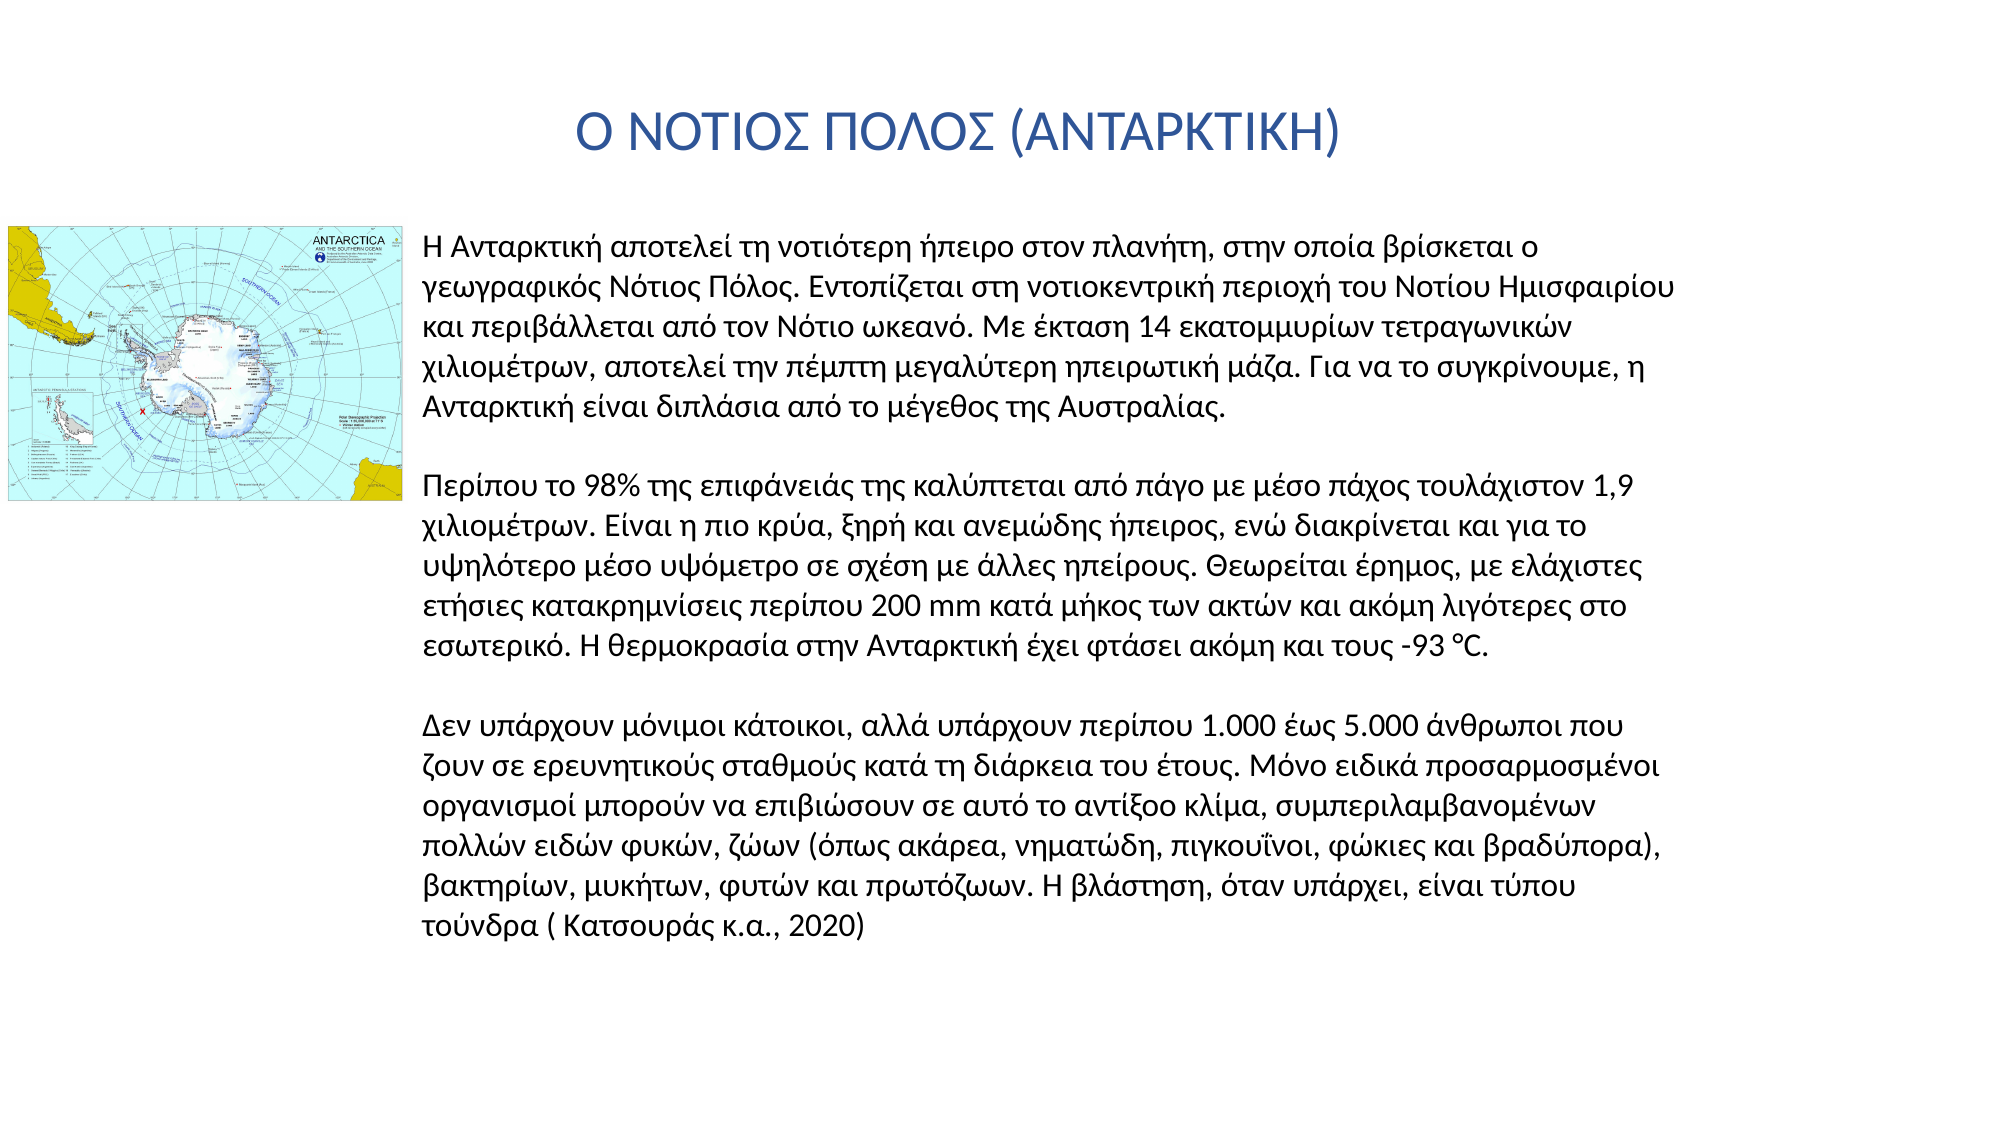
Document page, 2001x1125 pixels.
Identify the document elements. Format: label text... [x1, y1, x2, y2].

picture [0, 216, 408, 504]
text_box Η Ανταρκτική αποτελεί τη νοτιότερη ήπειρο στον πλανήτη, στην οποία βρίσκεται ο γεωγραφικός Νότιος Πόλος. Εντοπίζεται στη νοτιοκεντρική περιοχή του Νοτίου Ημισφαιρίου και περιβάλλεται από τον Νότιο ωκεανό. Με έκταση 14 εκατομμυρίων τετραγωνικών χιλιομέτρων, αποτελεί την πέμπτη μεγαλύτερη ηπειρωτική μάζα. Για να το συγκρίνουμε, η Ανταρκτική είναι διπλάσια από το μέγεθος της Αυστραλίας. Περίπου το 98% της επιφάνειάς της καλύπτεται από πάγο με μέσο πάχος τουλάχιστον 1,9 χιλιομέτρων. Είναι η πιο κρύα, ξηρή και ανεμώδης ήπειρος, ενώ διακρίνεται και για το υψηλότερο μέσο υψόμετρο σε σχέση με άλλες ηπείρους. Θεωρείται έρημος, με ελάχιστες ετήσιες κατακρημνίσεις περίπου 200 mm κατά μήκος των ακτών και ακόμη λιγότερες στο εσωτερικό. Η θερμοκρασία στην Ανταρκτική έχει φτάσει ακόμη και τους -93 °C. Δεν υπάρχουν μόνιμοι κάτοικοι, αλλά υπάρχουν περίπου 1.000 έως 5.000 άνθρωποι που ζουν σε ερευνητικούς σταθμούς κατά τη διάρκεια του έτους. Μόνο ειδικά προσαρμοσμένοι οργανισμοί μπορούν να επιβιώσουν σε αυτό το αντίξοο κλίμα, συμπεριλαμβανομένων πολλών ειδών φυκών, ζώων (όπως ακάρεα, νηματώδη, πιγκουΐνοι, φώκιες και βραδύπορα), βακτηρίων, μυκήτων, φυτών και πρωτόζωων. Η βλάστηση, όταν υπάρχει, είναι τύπου τούνδρα ( Κατσουράς κ.α., 2020) [407, 216, 1705, 951]
text_box Ο ΝΟΤΙΟΣ ΠΟΛΟΣ (ΑΝΤΑΡΚΤΙΚΗ) [560, 84, 1394, 170]
